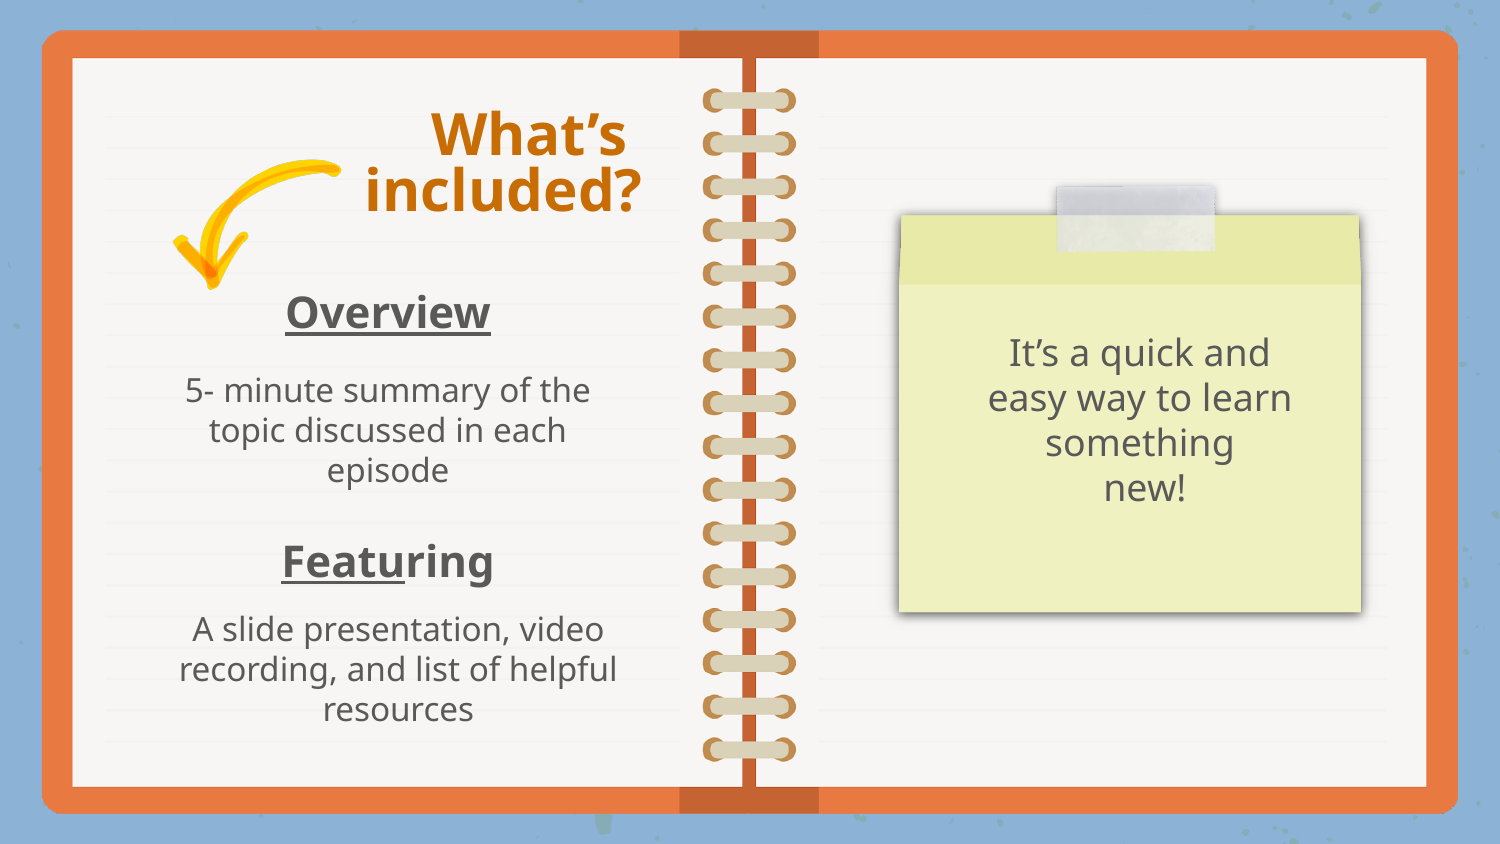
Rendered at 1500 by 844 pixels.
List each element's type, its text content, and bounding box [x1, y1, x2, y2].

subtitle 5- minute summary of the topic discussed in each episode [152, 354, 624, 473]
title What’s included? [263, 95, 658, 190]
subtitle A slide presentation, video recording, and list of helpful resources [162, 593, 635, 737]
picture [41, 30, 1458, 814]
title Featuring [148, 528, 628, 609]
title Overview [148, 279, 628, 360]
